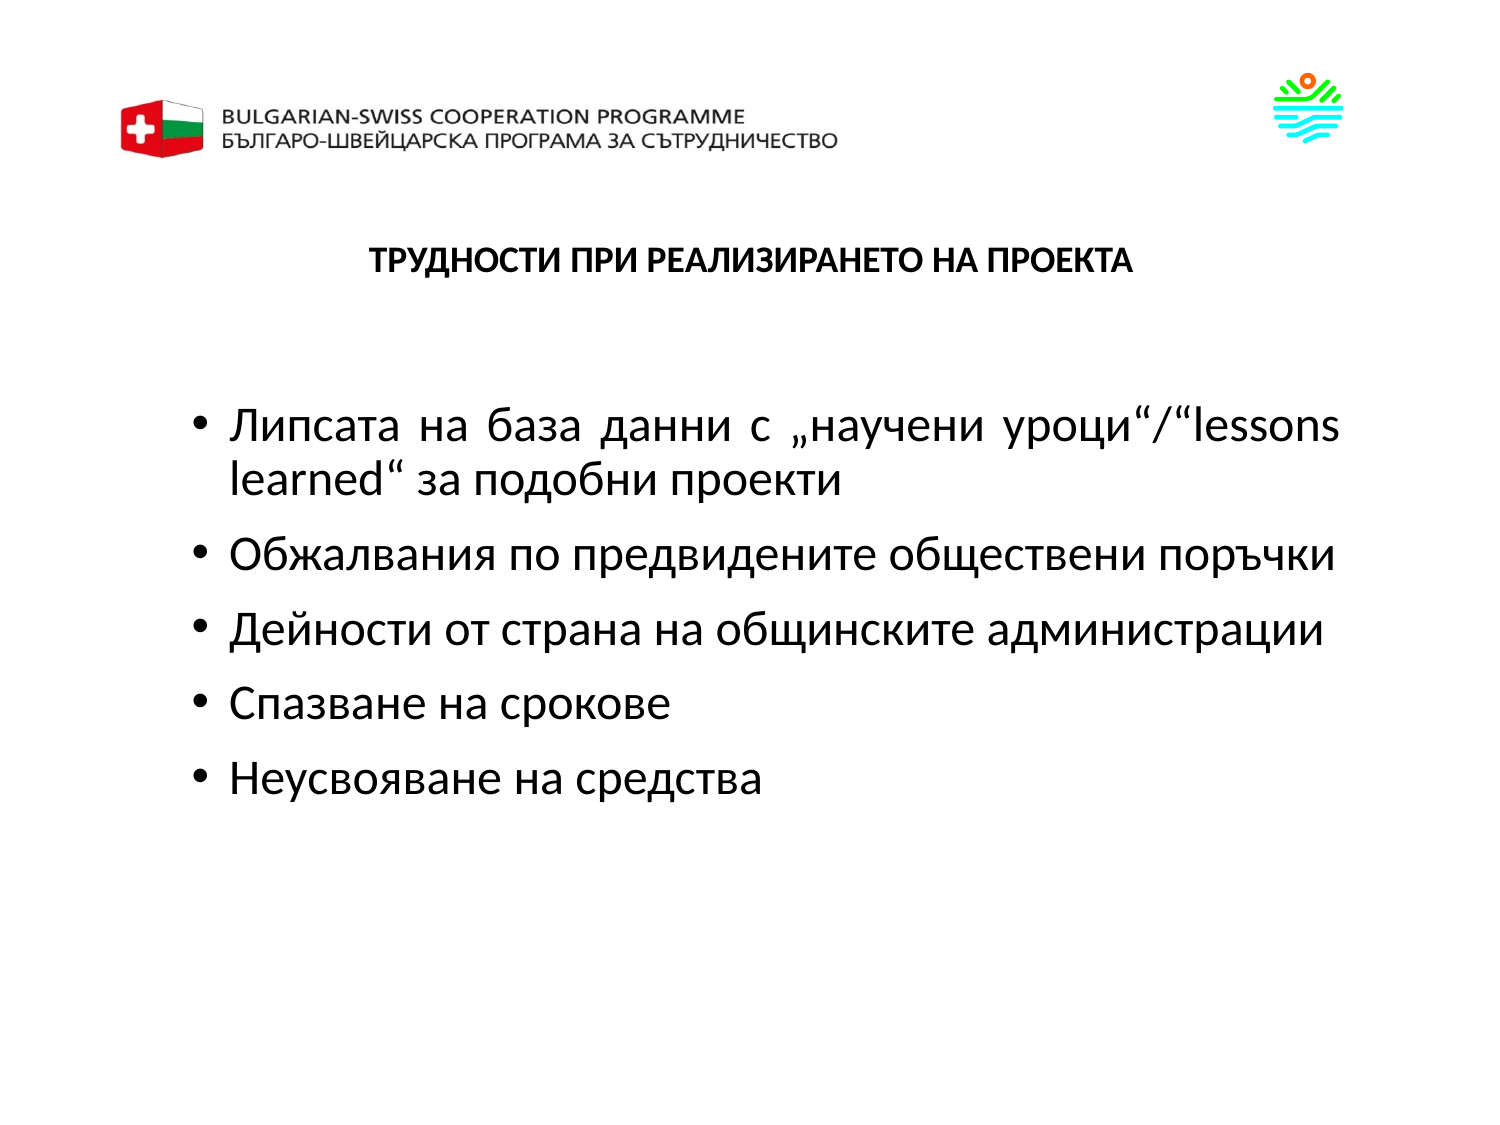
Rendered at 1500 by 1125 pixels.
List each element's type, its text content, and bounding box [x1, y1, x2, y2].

list Липсата на база данни с „научени уроци“/“lessons learned“ за подобни проекти Обжалвания по предвидените обществени поръчки Дейности от страна на общинските администрации Спазване на срокове Неусвояване на средства [176, 390, 1357, 1052]
picture [75, 53, 913, 204]
picture [1272, 72, 1345, 144]
title ТРУДНОСТИ ПРИ РЕАЛИЗИРАНЕТО НА ПРОЕКТА [104, 220, 1399, 300]
